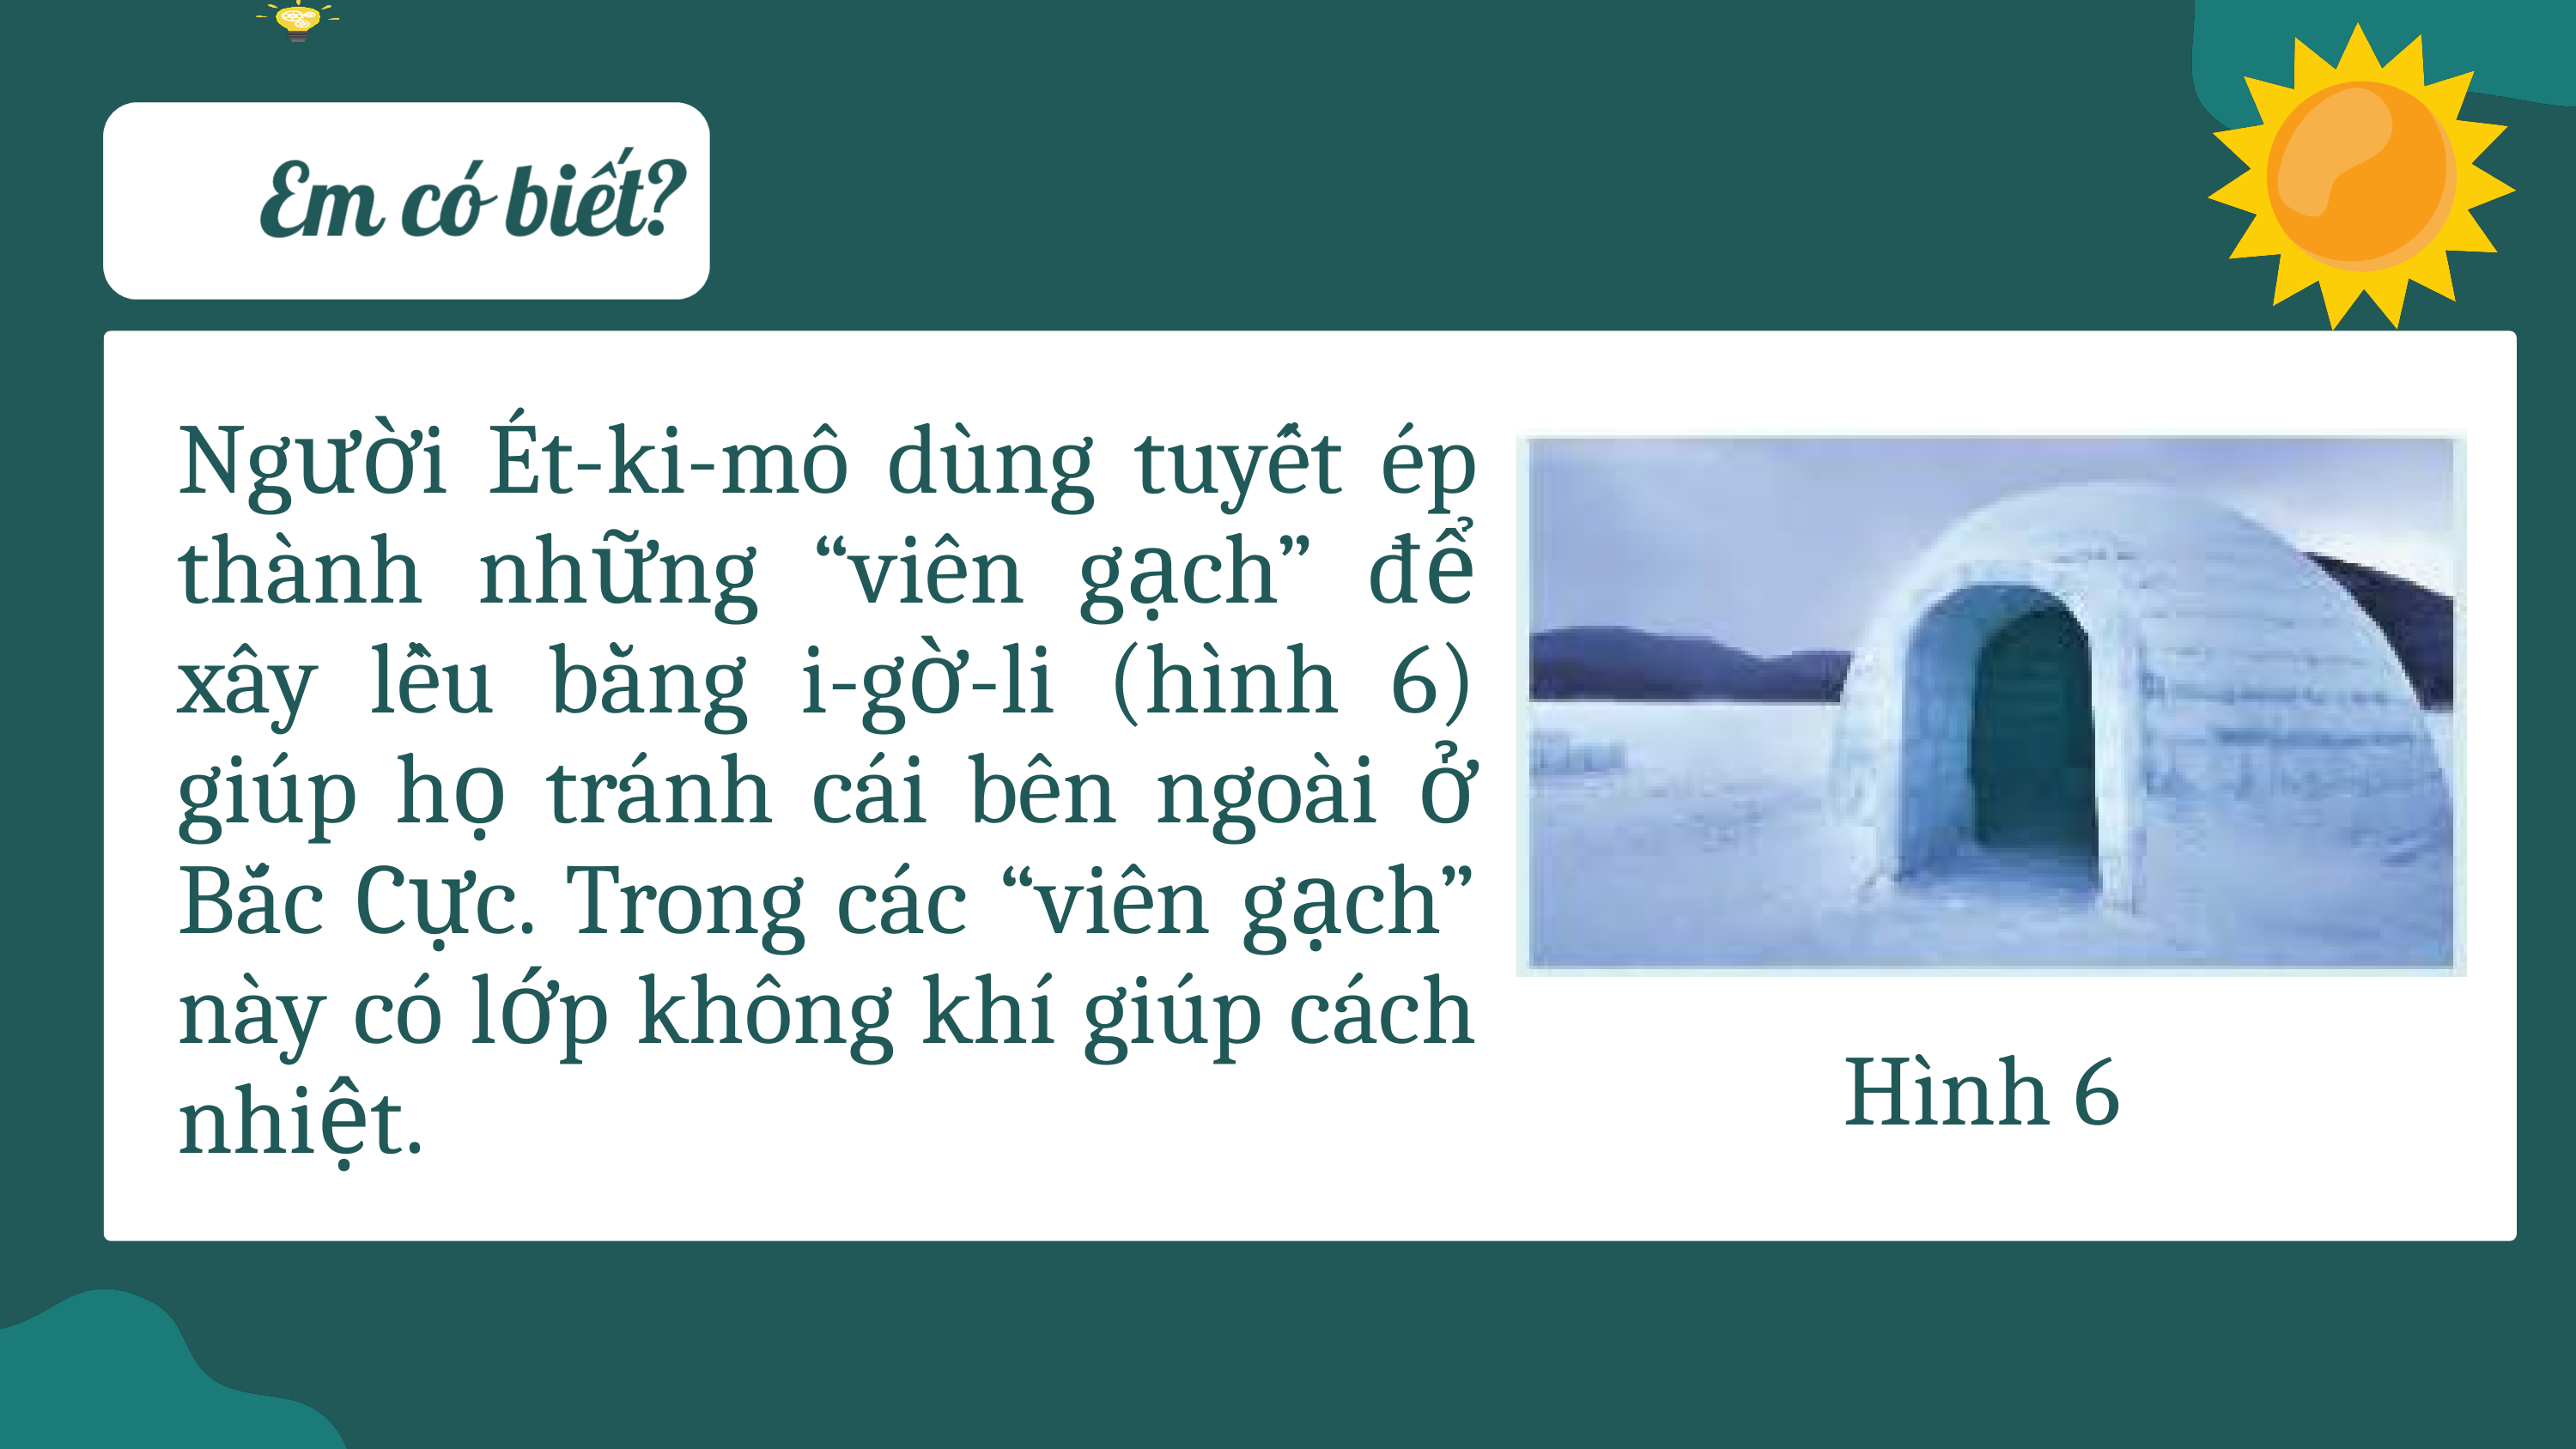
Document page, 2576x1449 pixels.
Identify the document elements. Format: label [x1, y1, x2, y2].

text_box [48, 0, 829, 320]
text_box [2207, 22, 2517, 327]
text_box [103, 330, 2518, 1241]
text_box [0, 1284, 382, 1449]
text_box [2086, 0, 2576, 177]
